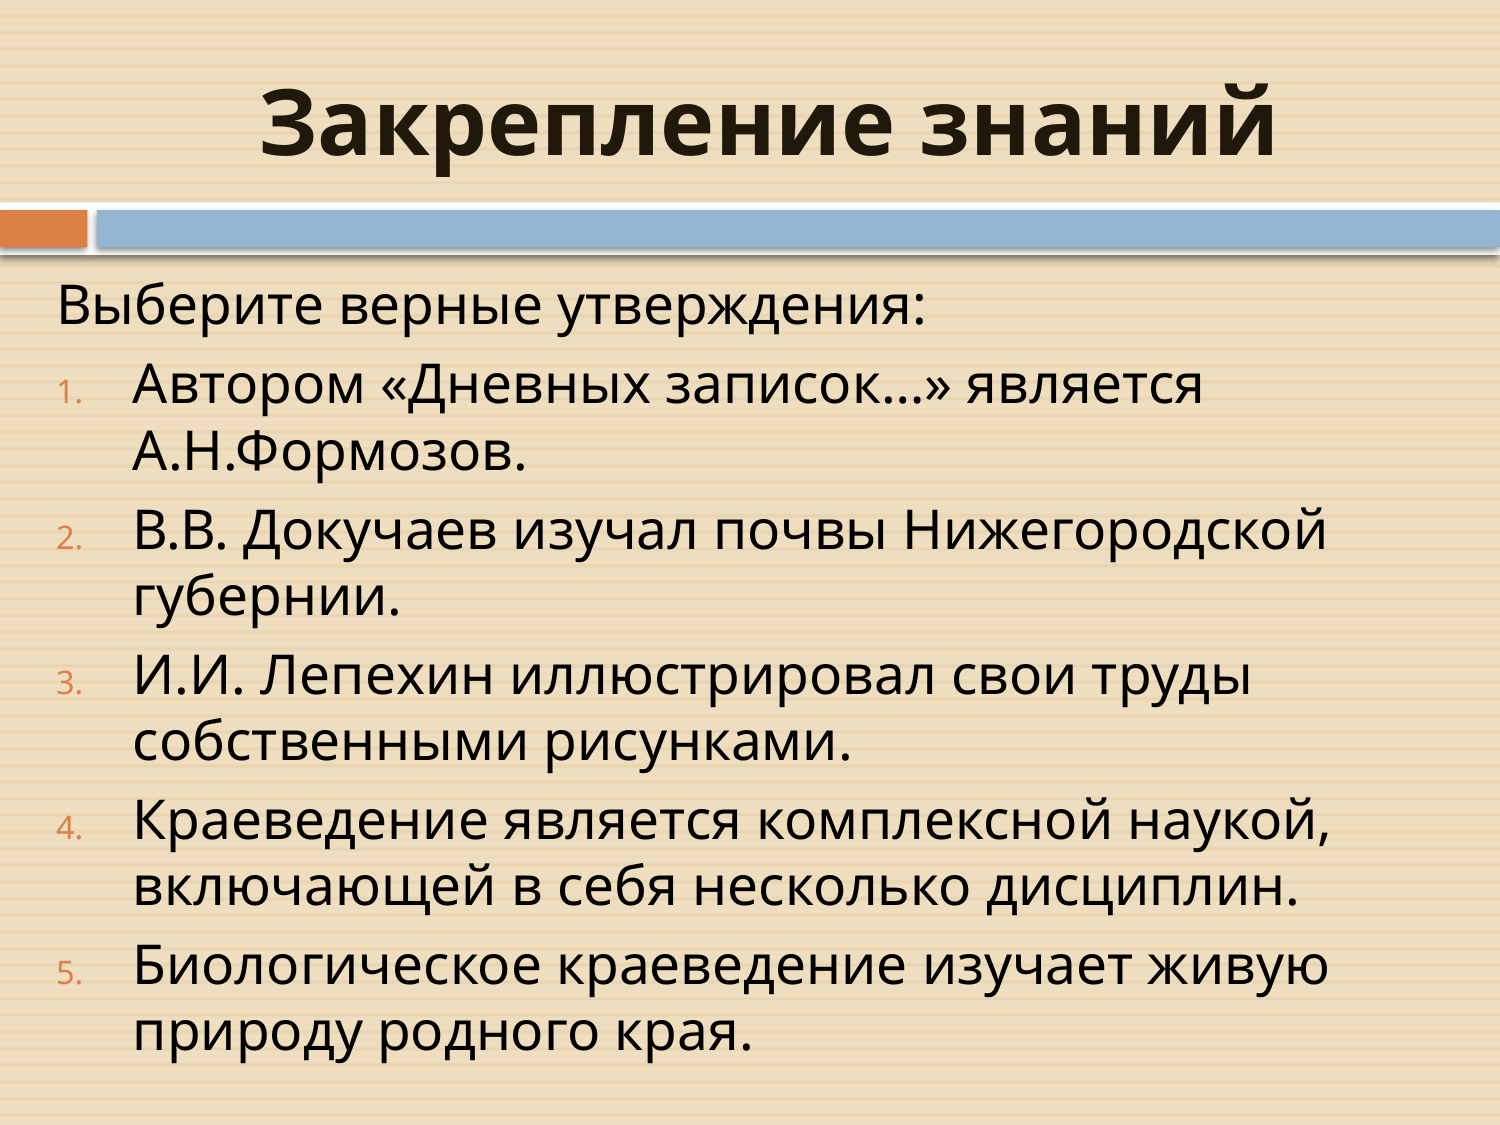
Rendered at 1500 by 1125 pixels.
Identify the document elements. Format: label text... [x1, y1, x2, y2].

list Выберите верные утверждения: Автором «Дневных записок…» является А.Н.Формозов. В.В. Докучаев изучал почвы Нижегородской губернии. И.И. Лепехин иллюстрировал свои труды собственными рисунками. Краеведение является комплексной наукой, включающей в себя несколько дисциплин. Биологическое краеведение изучает живую природу родного края. [41, 262, 1500, 1071]
title Закрепление знаний [100, 37, 1438, 200]
